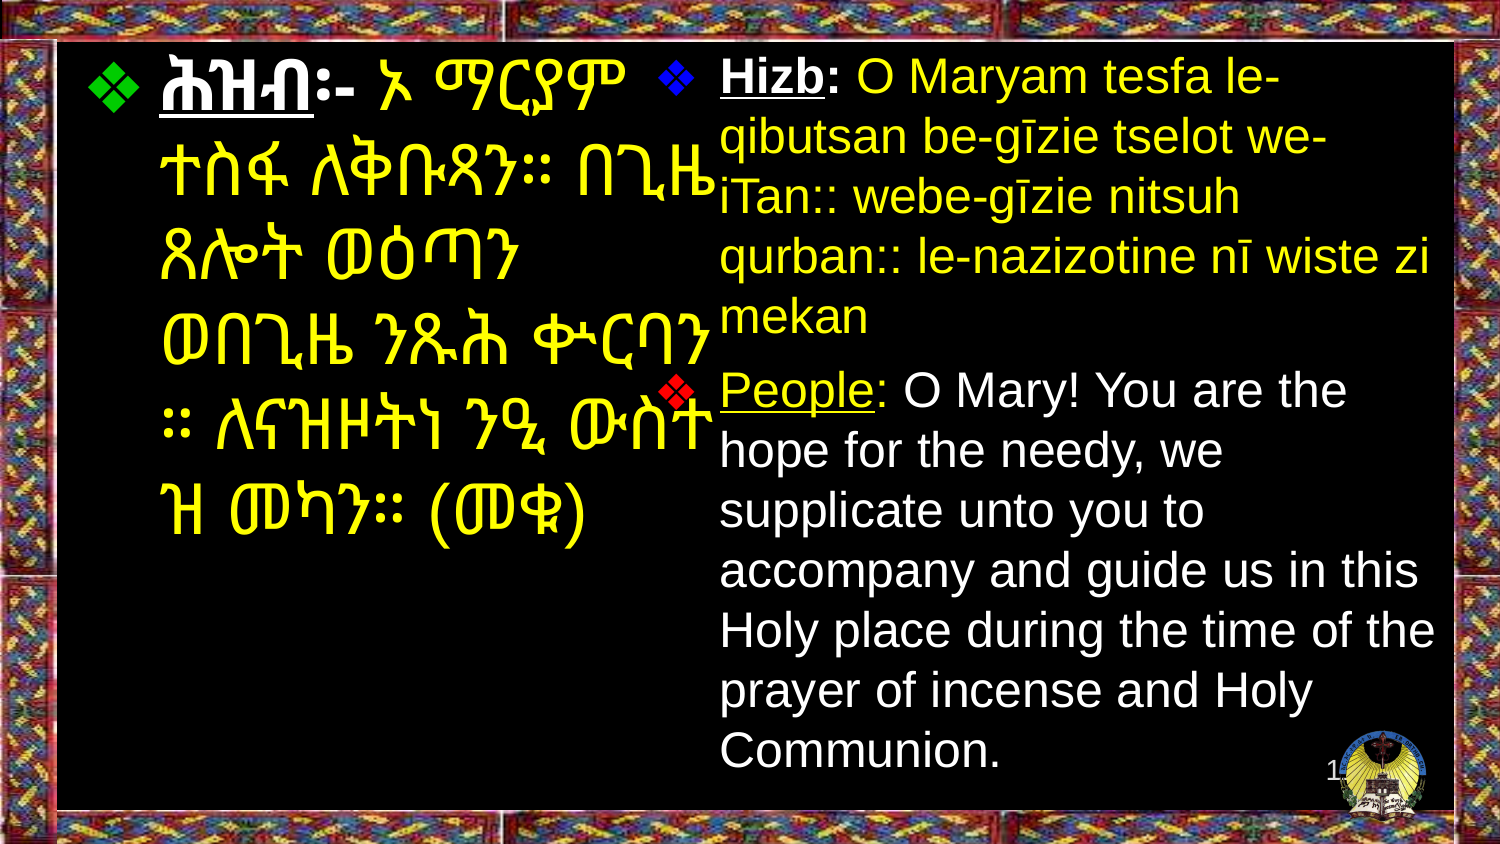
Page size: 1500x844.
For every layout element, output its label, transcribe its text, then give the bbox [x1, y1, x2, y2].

picture [0, 0, 1500, 844]
list ሕዝብ፡- ኦ ማርያም ተስፋ ለቅቡጻን። በጊዜ ጸሎት ወዕጣን ወበጊዜ ንጹሕ ቍርባን ። ለናዝዞትነ ንዒ ውስተ ዝ መካን። (መቁ) [67, 24, 741, 785]
text_box Hizb: O Maryam tesfa le-qibutsan be-gīzie tselot we-iTan:: webe-gīzie nitsuh qurban:: le-nazizotine nī wiste zi mekan People: O Mary! You are the hope for the needy, we supplicate unto you to accompany and guide us in this Holy place during the time of the prayer of incense and Holy Communion. [628, 28, 1455, 799]
